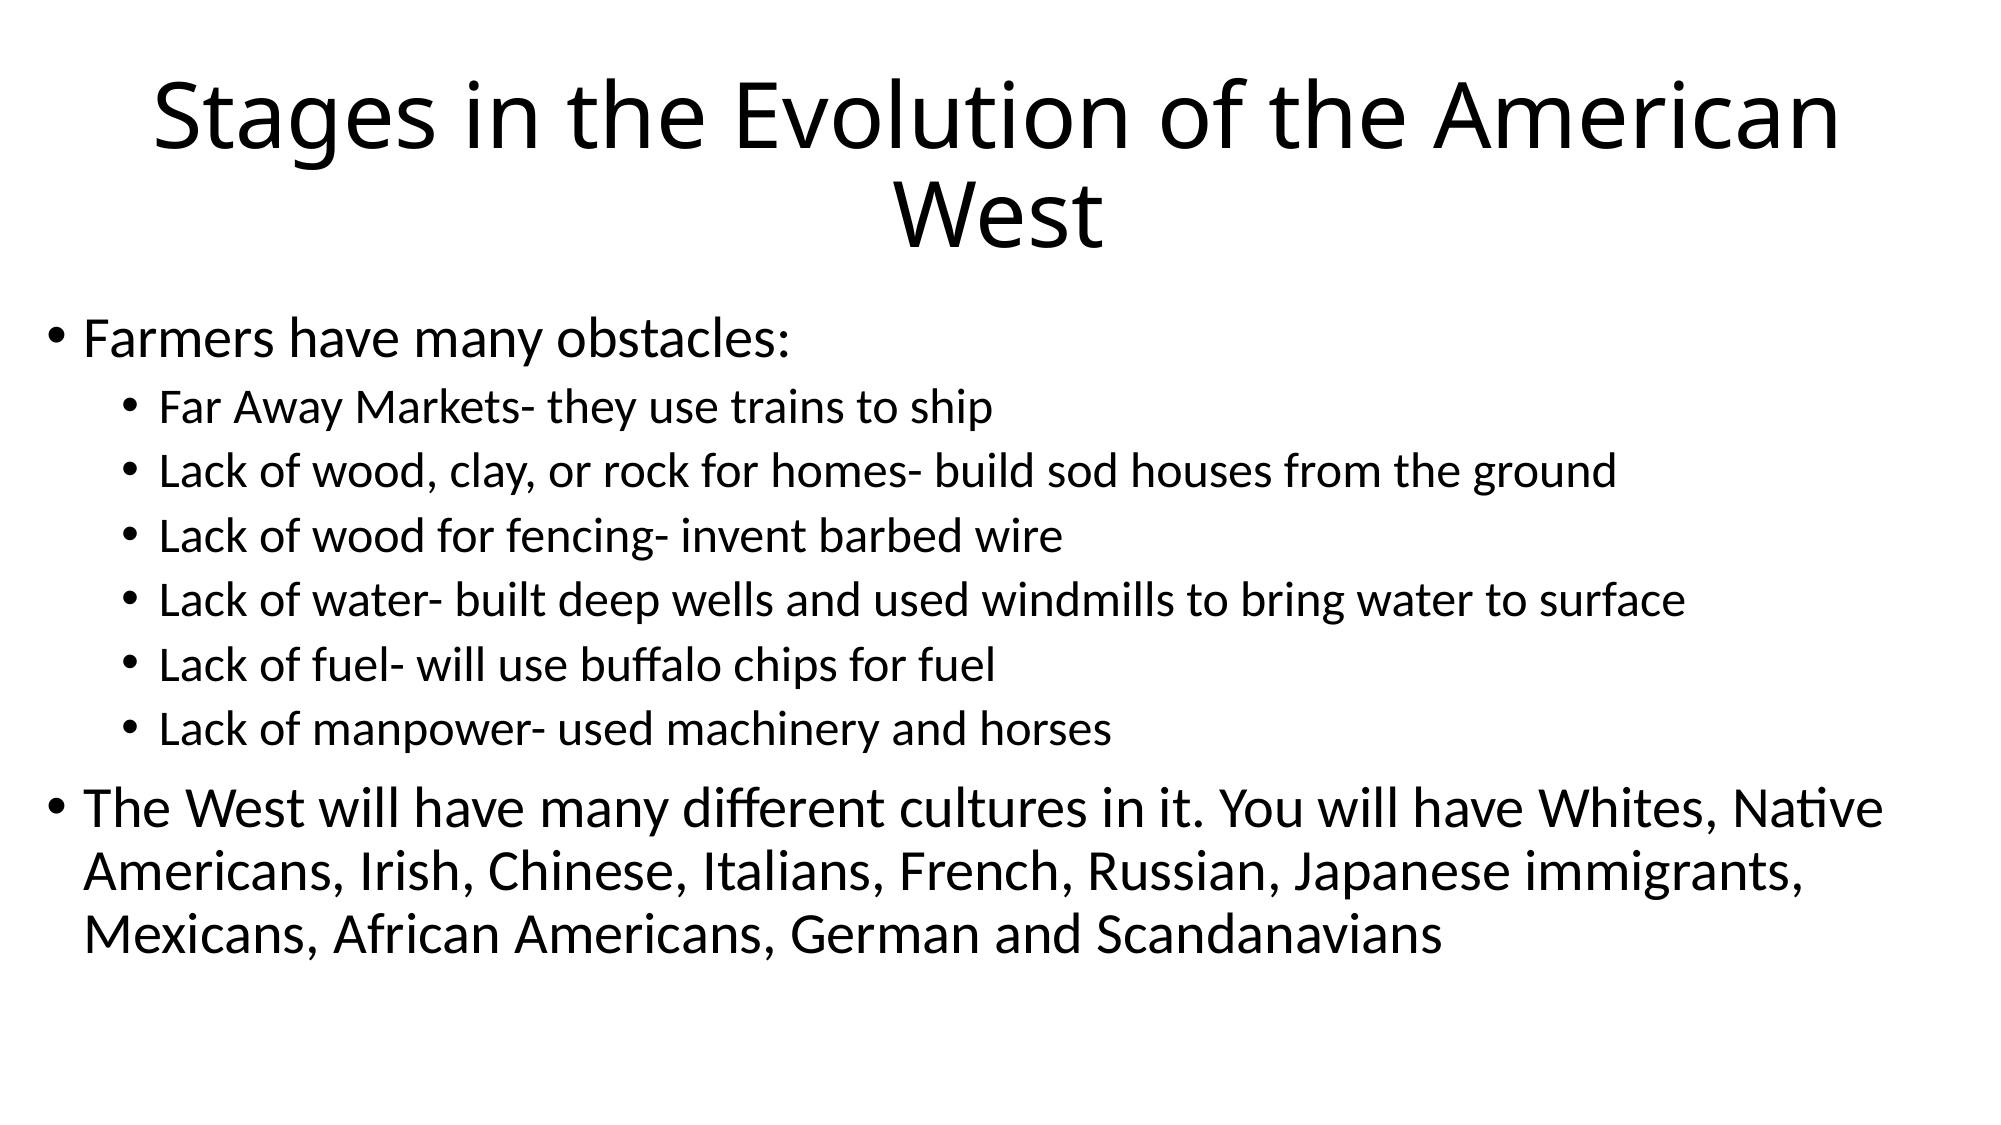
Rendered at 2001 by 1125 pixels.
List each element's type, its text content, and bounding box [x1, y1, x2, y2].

list Farmers have many obstacles: Far Away Markets- they use trains to ship Lack of wood, clay, or rock for homes- build sod houses from the ground Lack of wood for fencing- invent barbed wire Lack of water- built deep wells and used windmills to bring water to surface Lack of fuel- will use buffalo chips for fuel Lack of manpower- used machinery and horses The West will have many different cultures in it. You will have Whites, Native Americans, Irish, Chinese, Italians, French, Russian, Japanese immigrants, Mexicans, African Americans, German and Scandanavians [31, 299, 1966, 1014]
title Stages in the Evolution of the American West [31, 59, 1966, 278]
